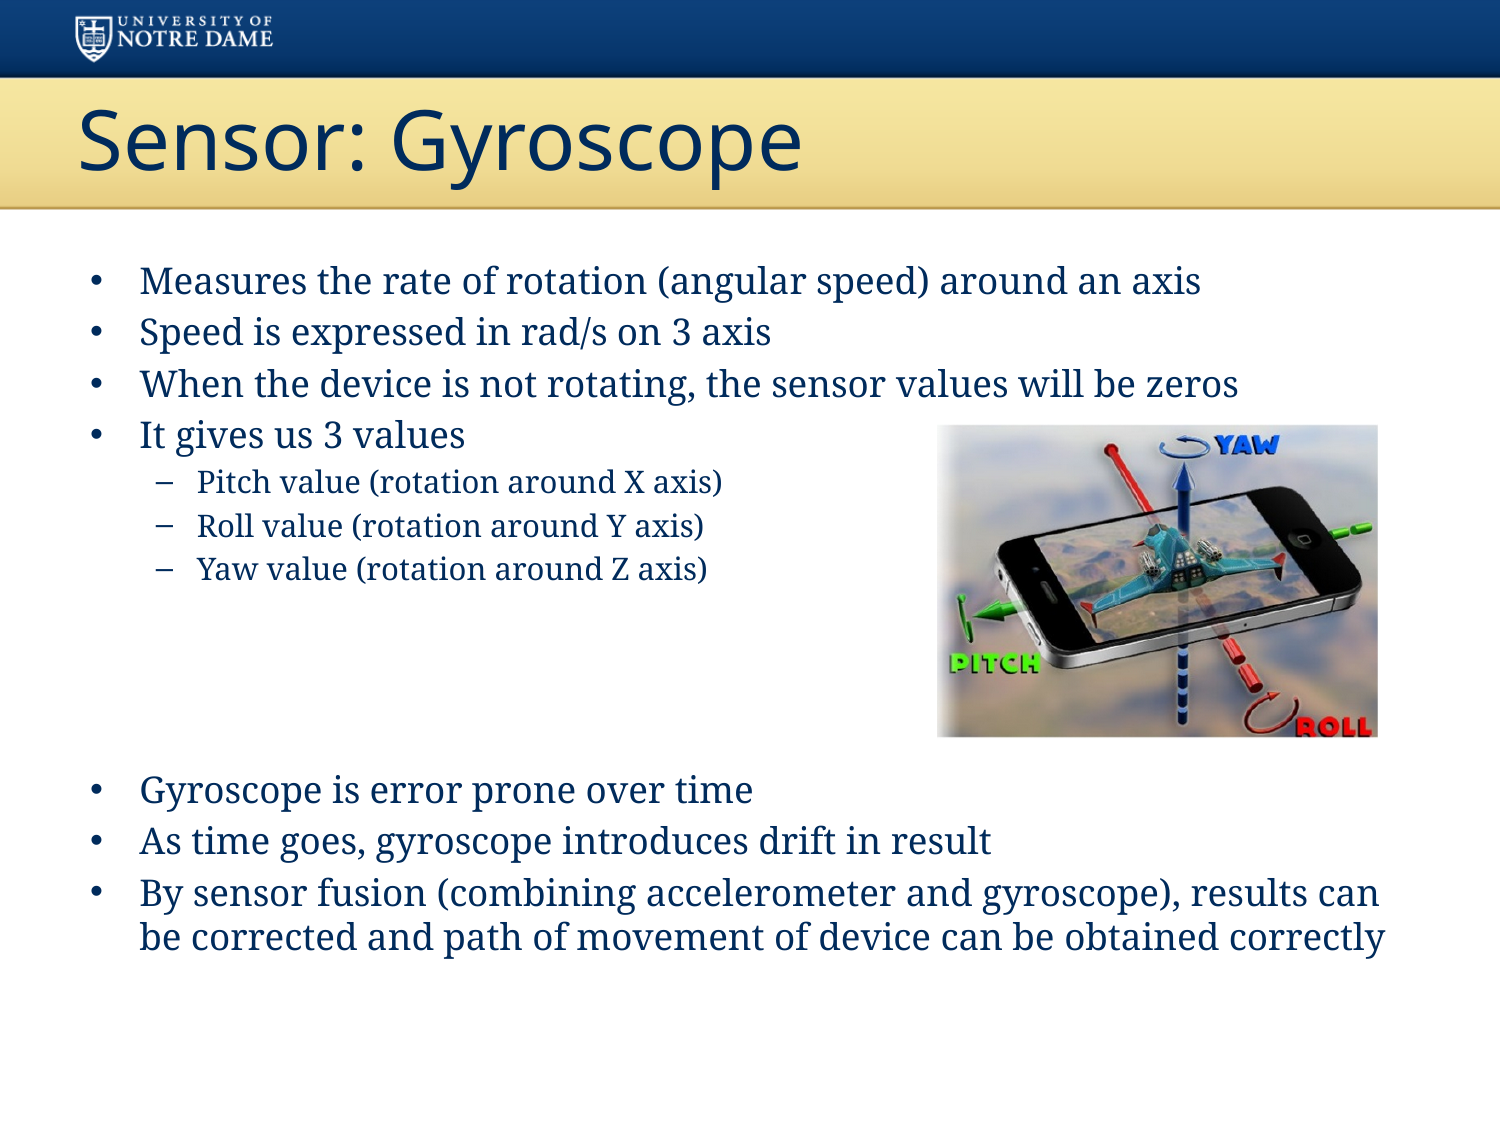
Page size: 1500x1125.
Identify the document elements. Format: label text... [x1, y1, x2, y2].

title Sensor: Gyroscope [62, 62, 1425, 213]
list Measures the rate of rotation (angular speed) around an axis Speed is expressed in rad/s on 3 axis When the device is not rotating, the sensor values will be zeros It gives us 3 values Pitch value (rotation around X axis) Roll value (rotation around Y axis) Yaw value (rotation around Z axis) Gyroscope is error prone over time As time goes, gyroscope introduces drift in result By sensor fusion (combining accelerometer and gyroscope), results can be corrected and path of movement of device can be obtained correctly [75, 249, 1425, 1005]
picture [0, 0, 1500, 1125]
